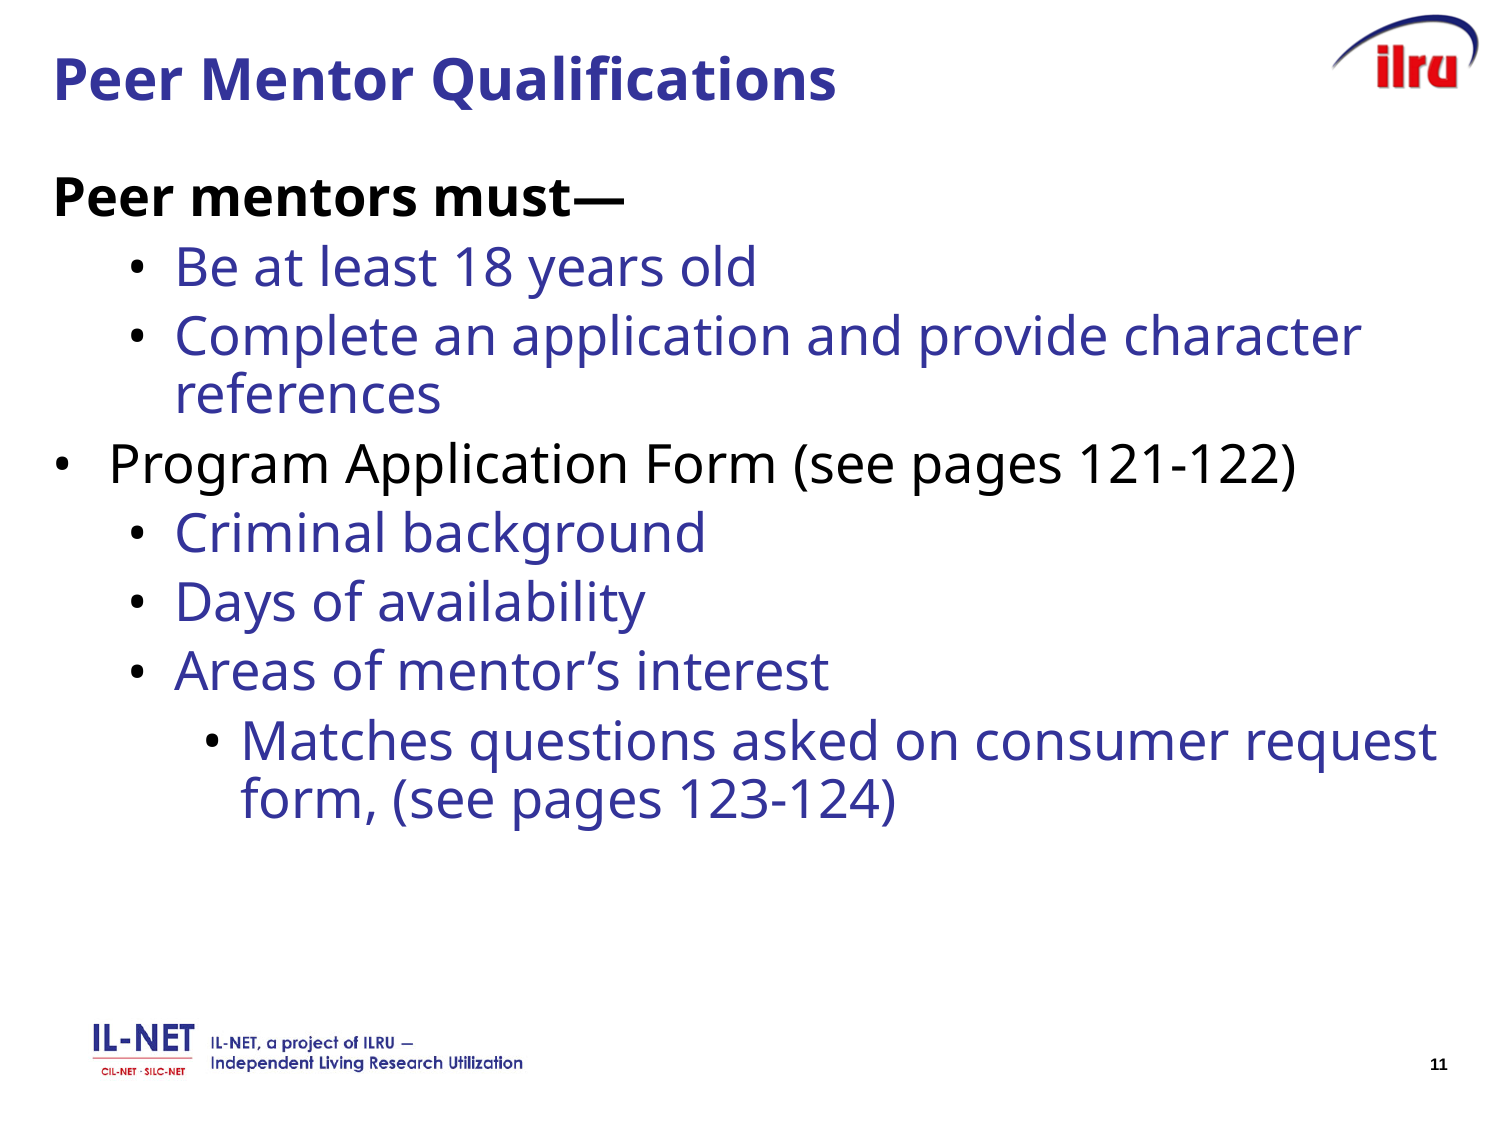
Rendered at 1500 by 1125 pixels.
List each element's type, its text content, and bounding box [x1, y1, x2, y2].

title Peer Mentor Qualifications [37, 12, 1300, 143]
picture [1330, 12, 1494, 90]
picture [75, 1005, 540, 1092]
list Peer mentors must― Be at least 18 years old Complete an application and provide character references Program Application Form (see pages 121-122) Criminal background Days of availability Areas of mentor’s interest Matches questions asked on consumer request form, (see pages 123-124) [37, 162, 1463, 1000]
